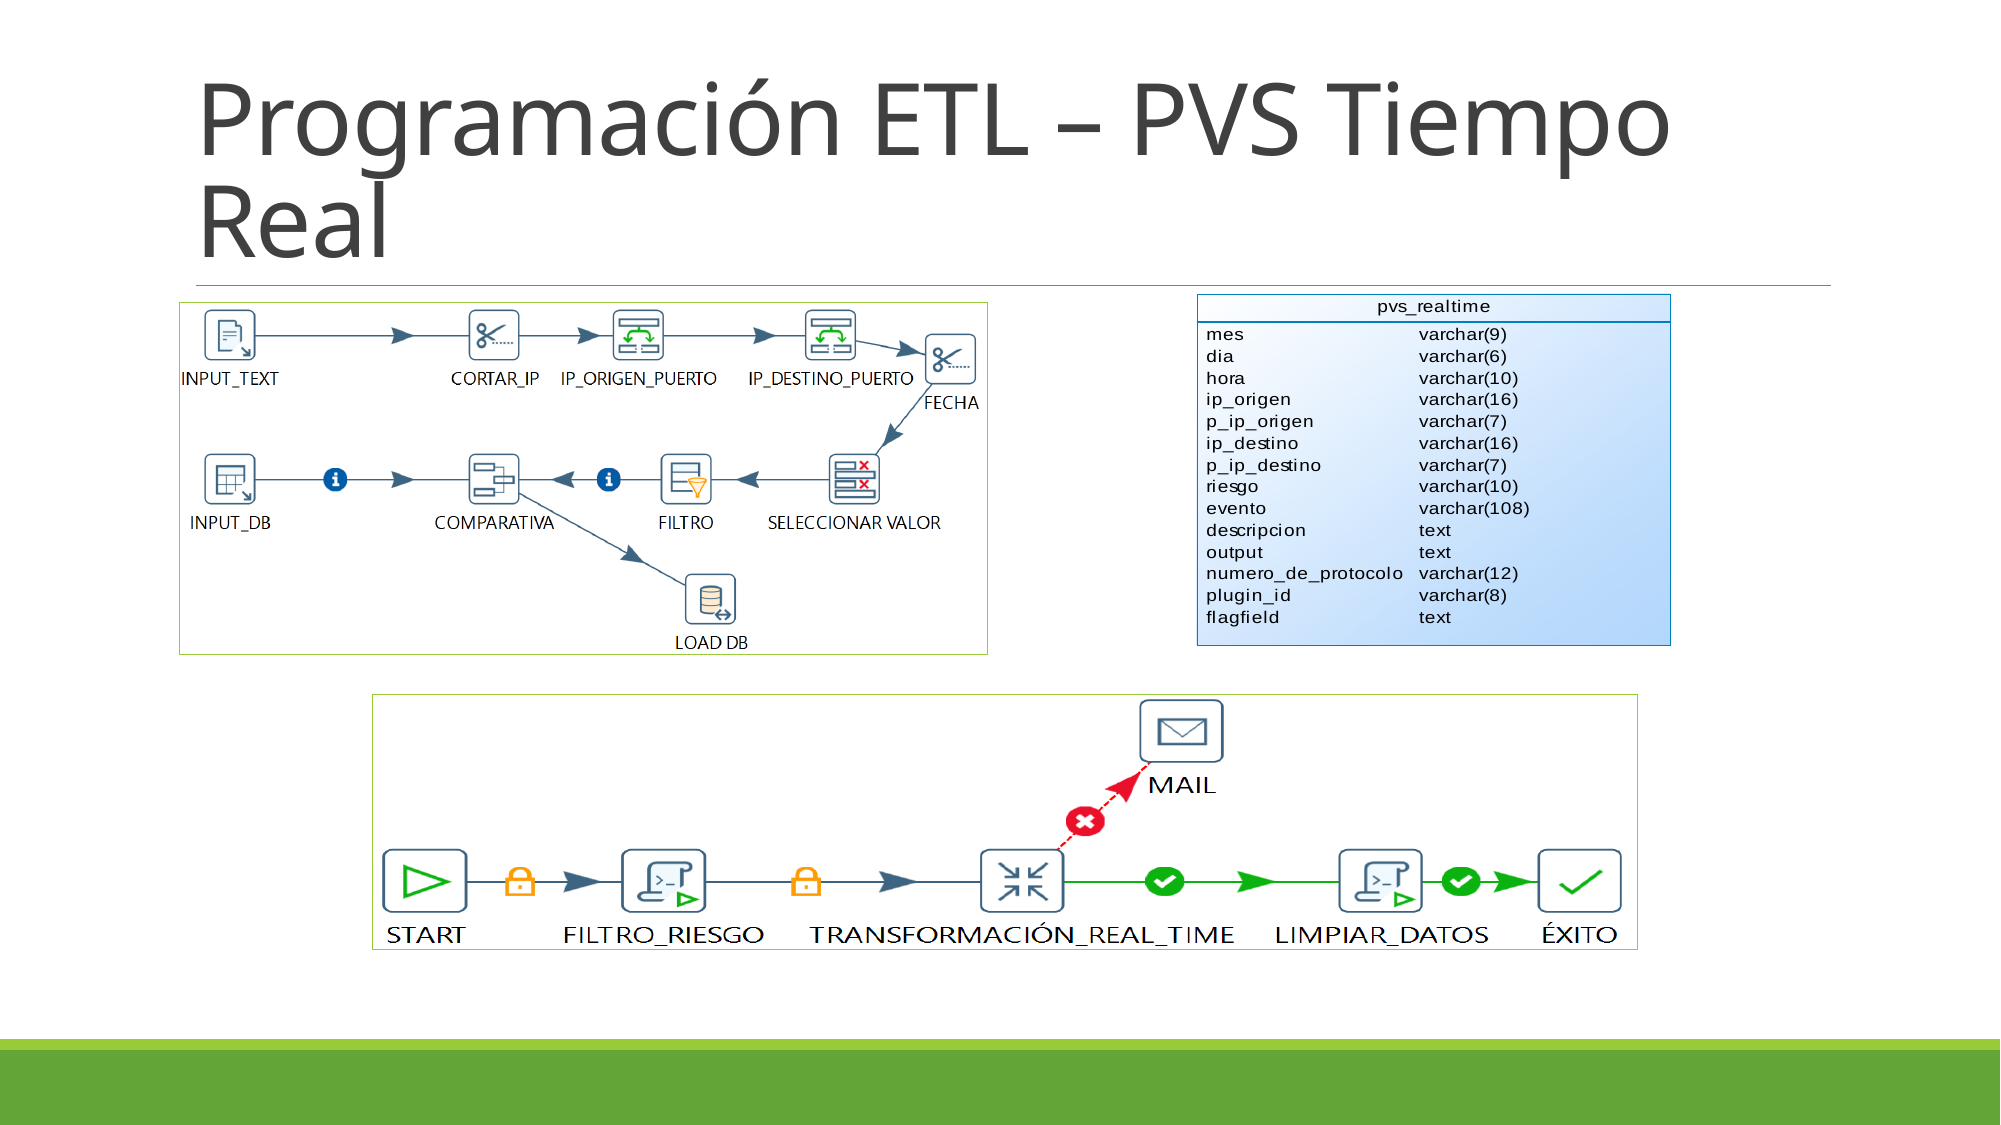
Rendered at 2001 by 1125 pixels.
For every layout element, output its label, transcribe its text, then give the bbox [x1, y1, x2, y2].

picture [1186, 284, 1677, 655]
picture [179, 302, 987, 655]
title Programación ETL – PVS Tiempo Real [180, 47, 1830, 285]
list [372, 694, 1638, 950]
